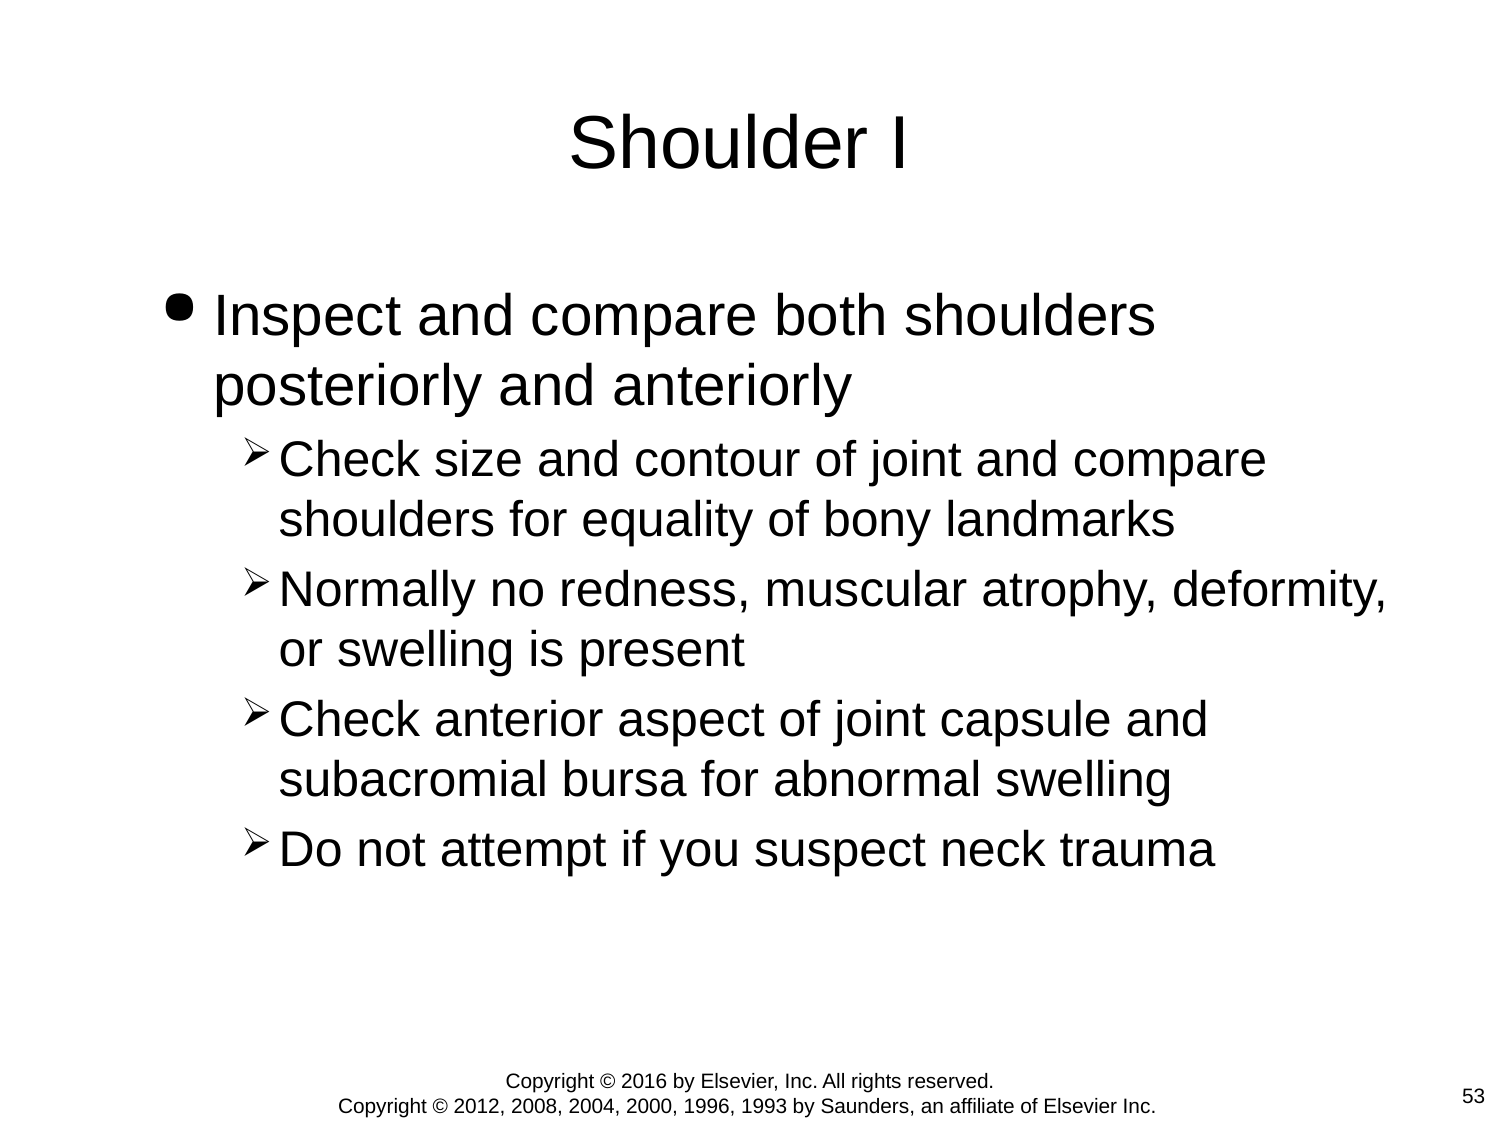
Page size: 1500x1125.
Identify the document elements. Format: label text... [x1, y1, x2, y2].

title Shoulder I [75, 45, 1425, 233]
list Inspect and compare both shoulders posteriorly and anteriorly Check size and contour of joint and compare shoulders for equality of bony landmarks Normally no redness, muscular atrophy, deformity, or swelling is present Check anterior aspect of joint capsule and subacromial bursa for abnormal swelling Do not attempt if you suspect neck trauma [76, 269, 1427, 1000]
slide_number 53 [1149, 1065, 1500, 1125]
footer Copyright © 2016 by Elsevier, Inc. All rights reserved. Copyright © 2012, 2008, 2004, 2000, 1996, 1993 by Saunders, an affiliate of Elsevier Inc. [162, 1059, 1338, 1123]
